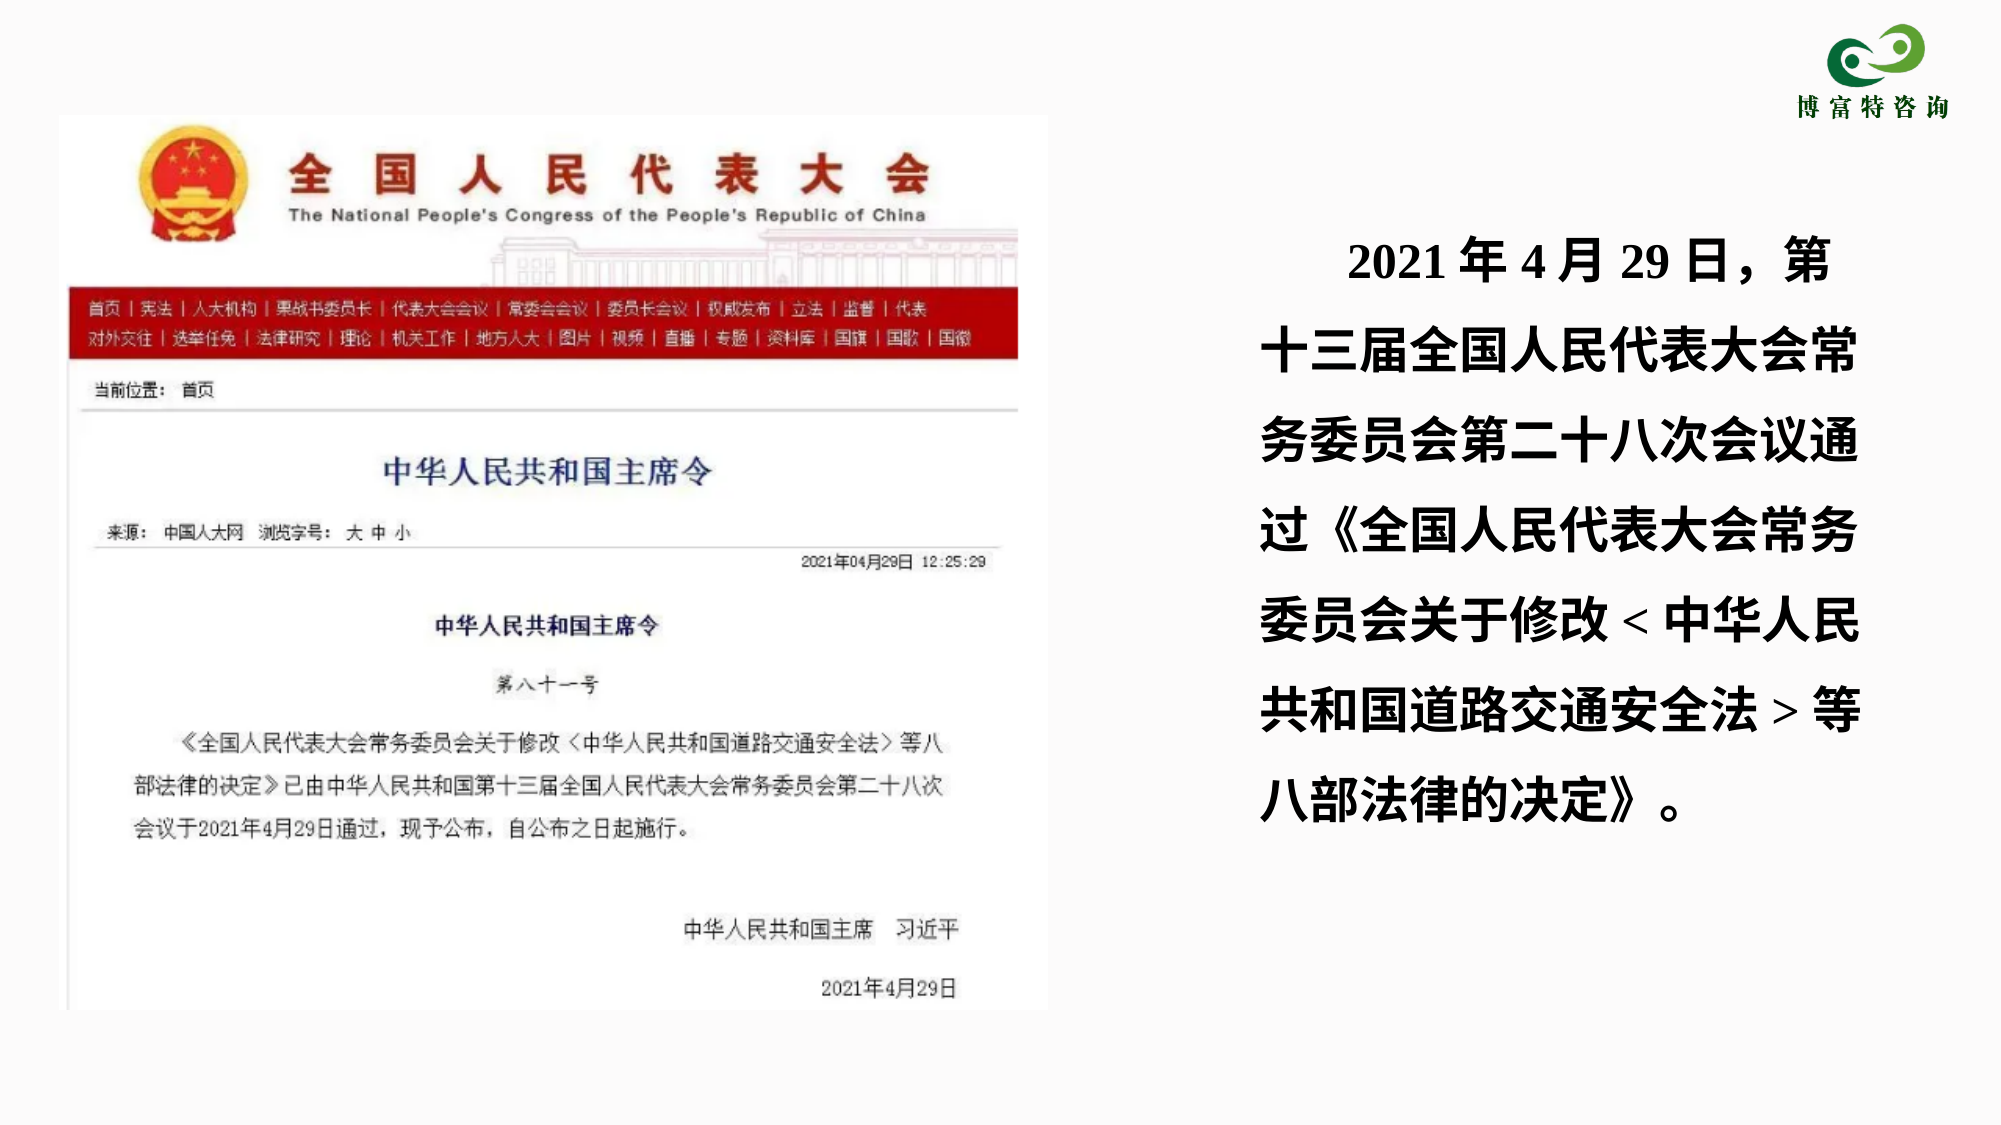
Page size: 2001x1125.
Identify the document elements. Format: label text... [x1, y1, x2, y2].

text_box 2021年4月29日，第十三届全国人民代表大会常务委员会第二十八次会议通过《全国人民代表大会常务委员会关于修改<中华人民共和国道路交通安全法>等八部法律的决定》。 [1244, 191, 1878, 927]
picture [1778, 23, 1973, 122]
picture [59, 115, 1048, 1010]
